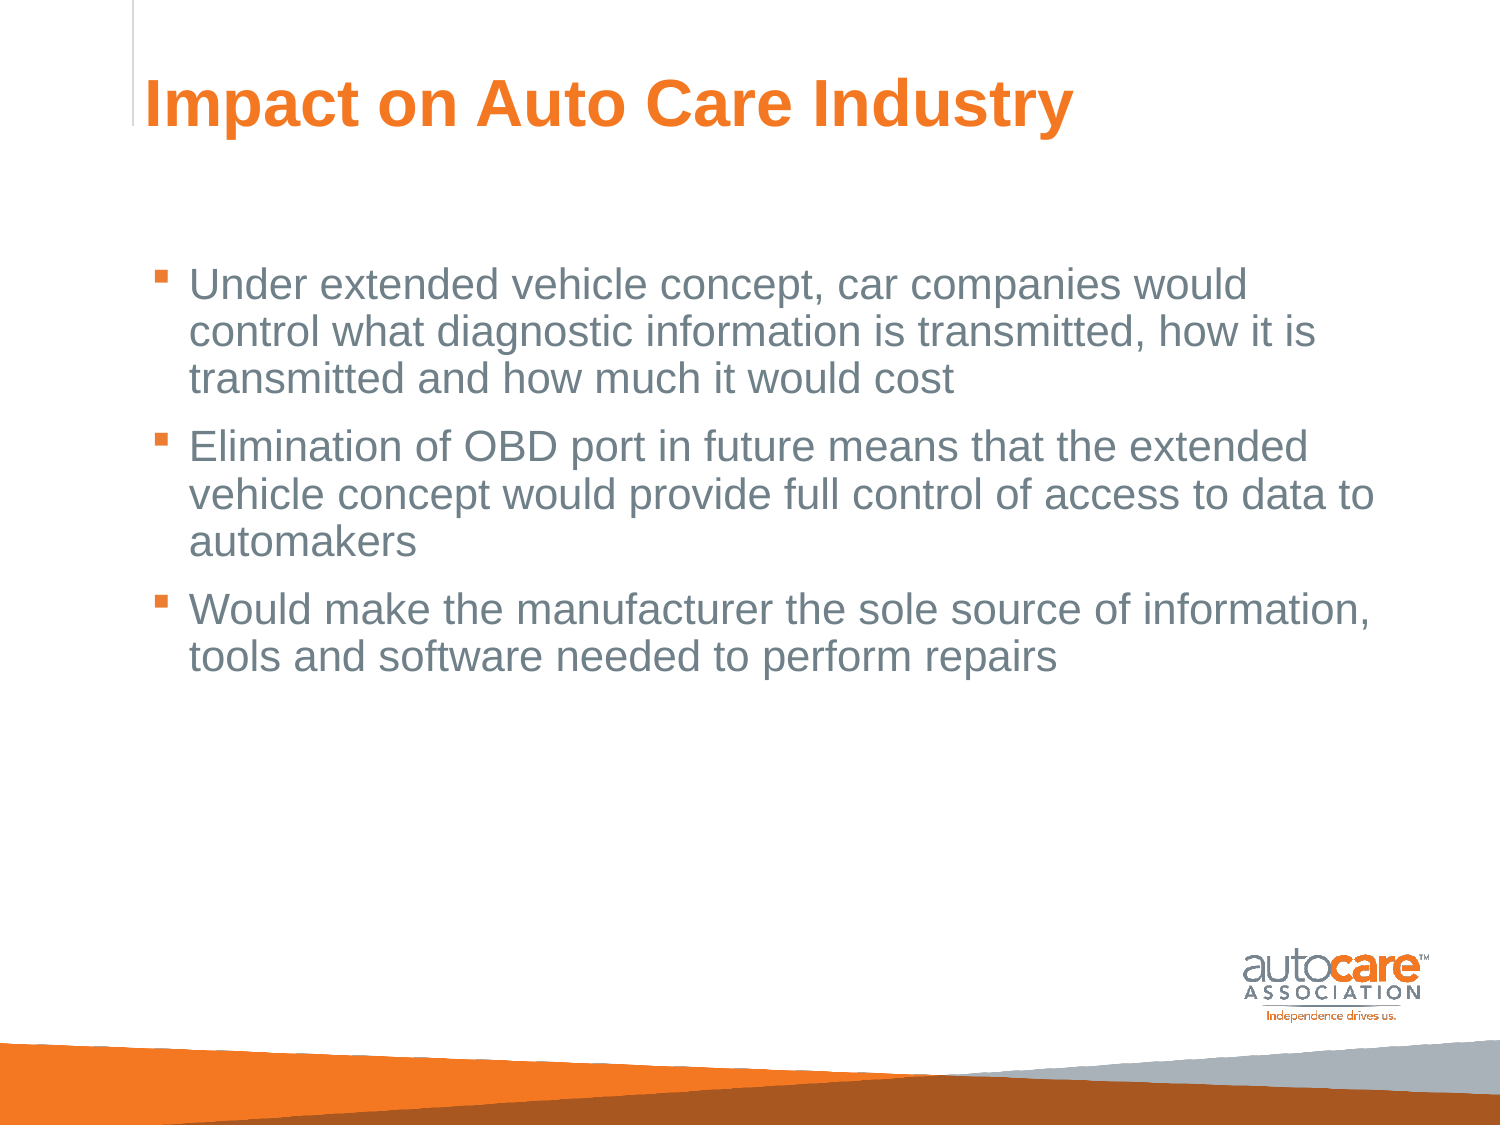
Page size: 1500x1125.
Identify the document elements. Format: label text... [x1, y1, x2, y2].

picture [0, 1038, 1500, 1125]
title Impact on Auto Care Industry [144, 34, 1383, 171]
list Under extended vehicle concept, car companies would control what diagnostic information is transmitted, how it is transmitted and how much it would cost Elimination of OBD port in future means that the extended vehicle concept would provide full control of access to data to automakers Would make the manufacturer the sole source of information, tools and software needed to perform repairs [151, 261, 1384, 916]
picture [1243, 948, 1429, 1023]
